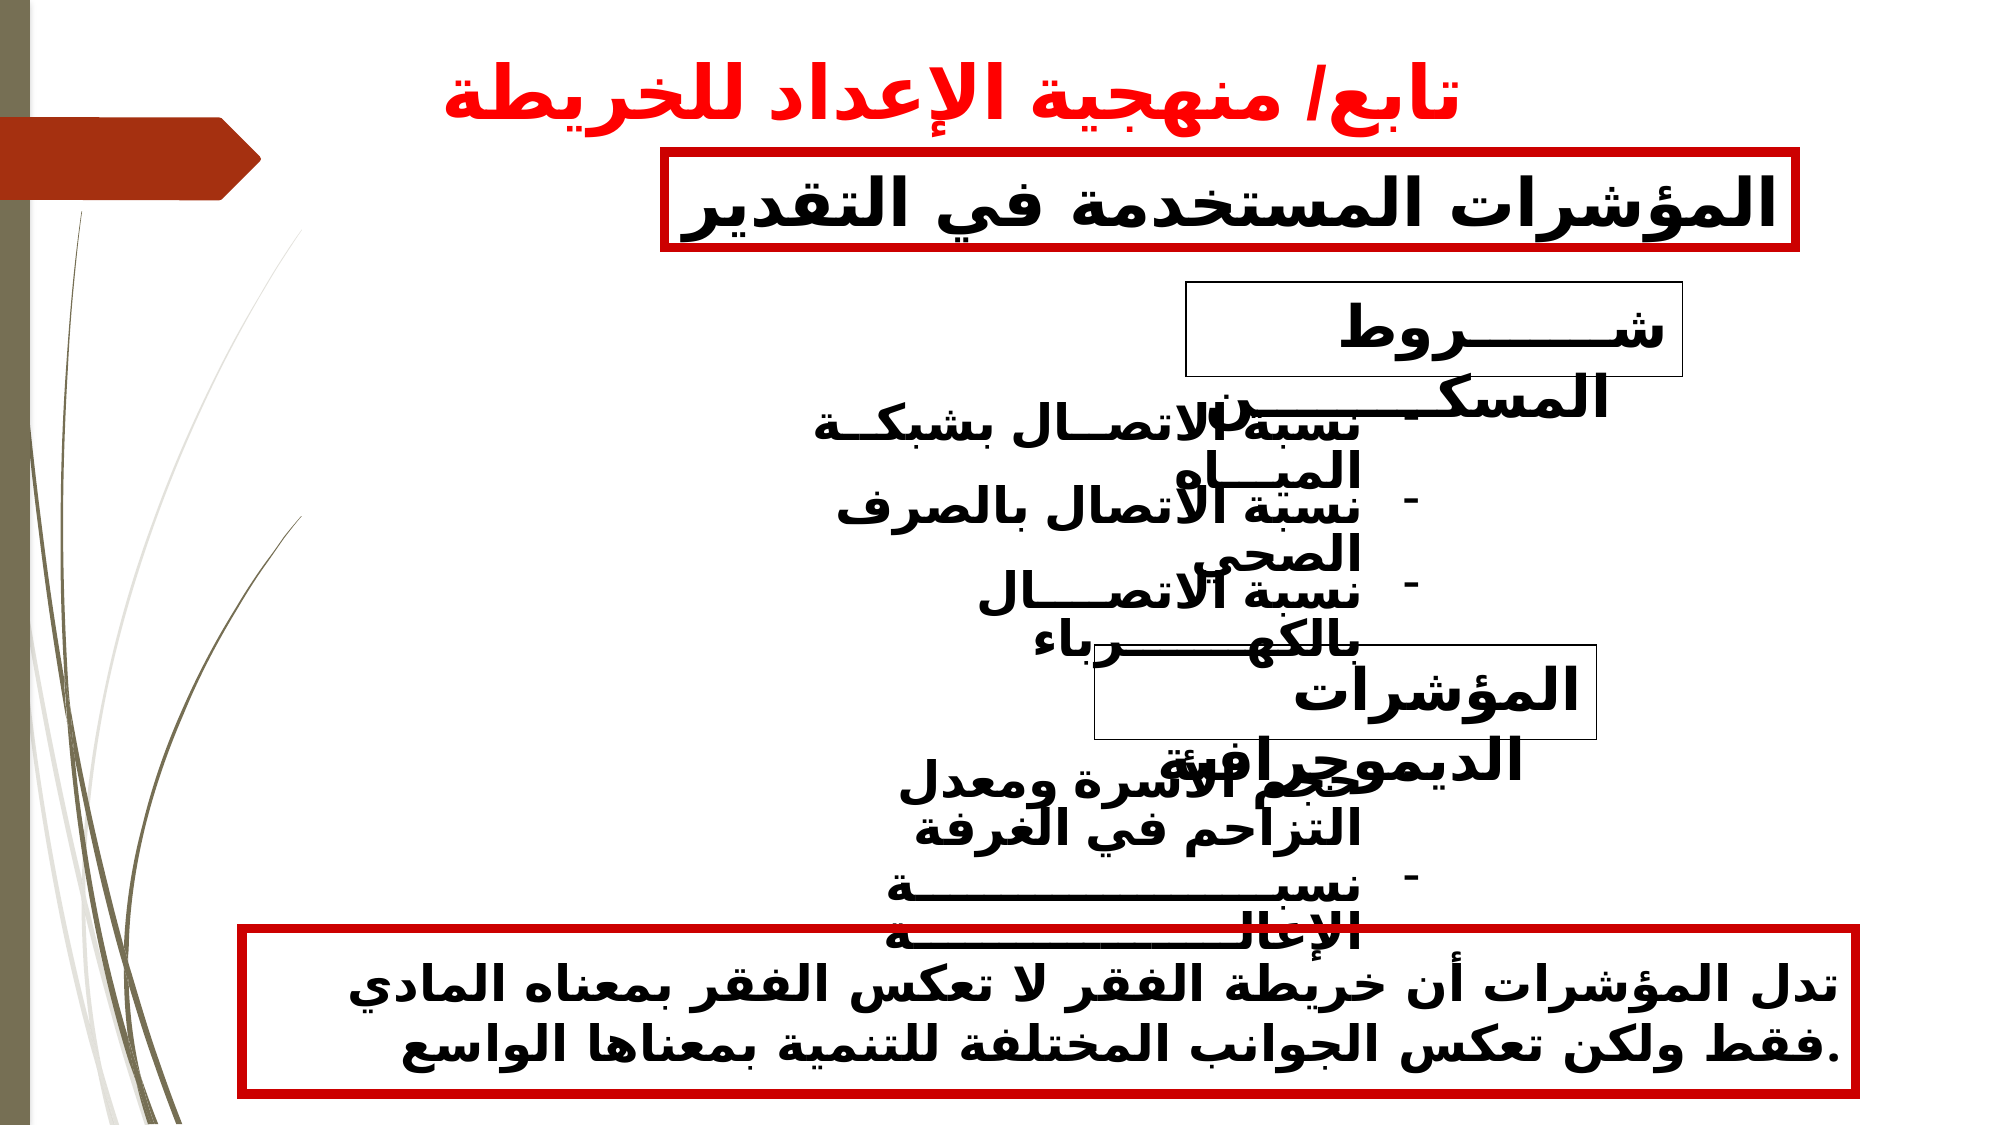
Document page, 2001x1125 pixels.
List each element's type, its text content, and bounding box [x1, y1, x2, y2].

text_box نسبة الاتصال بالصرف الصحي [714, 477, 1435, 539]
text_box نسبة الاتصــــال بالكهـــــــرباء [714, 562, 1435, 622]
text_box نسبة الاتصــال بشبكــة الميـــاه [714, 395, 1435, 455]
text_box شـــــــروط المسكـــــــــن [1186, 282, 1683, 377]
text_box تدل المؤشرات أن خريطة الفقر لا تعكس الفقر بمعناه المادي فقط ولكن تعكس الجوانب المختلفة للتنمية بمعناها الواسع. [242, 928, 1856, 1094]
text_box تابع/ منهجية الإعداد للخريطة [515, 36, 1390, 143]
text_box حجم الأسرة ومعدل التزاحم في الغرفة [704, 751, 1435, 834]
text_box المؤشرات المستخدمة في التقدير [664, 152, 1796, 248]
text_box المؤشرات الديموجرافية [1094, 645, 1597, 740]
text_box نسبـــــــــــــــــــــة الإعالـــــــــــــــــــة [704, 855, 1435, 928]
